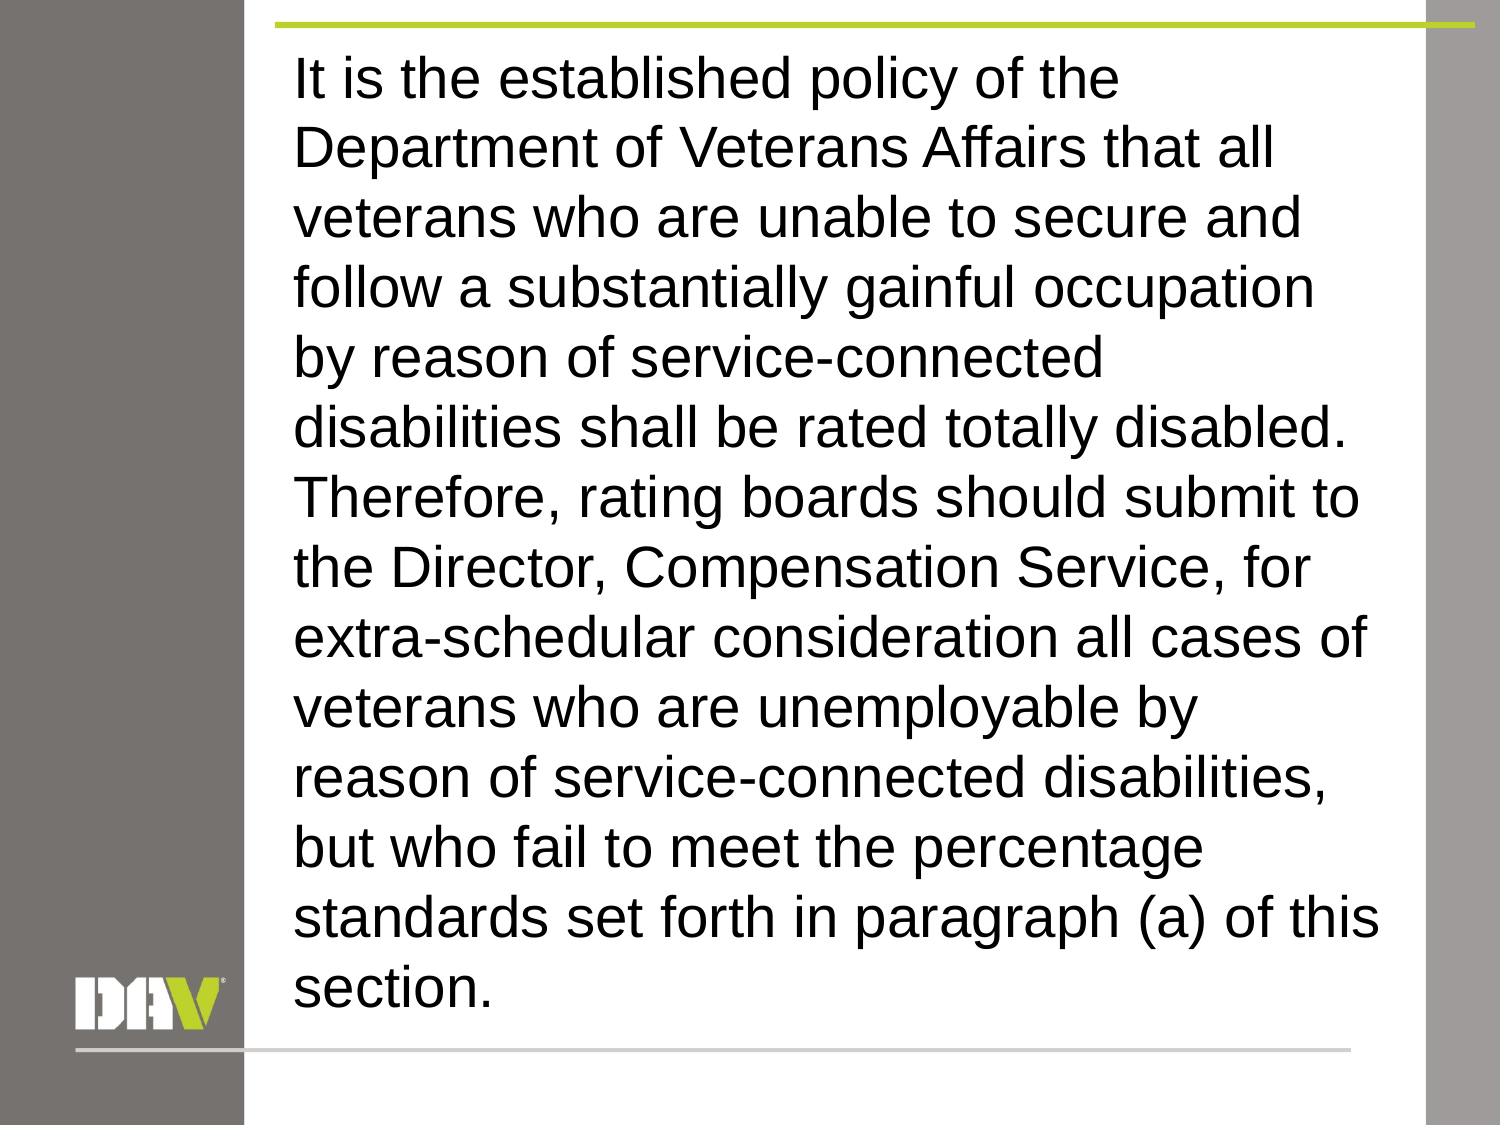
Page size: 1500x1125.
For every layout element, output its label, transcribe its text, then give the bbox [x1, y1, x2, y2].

picture [0, 0, 1500, 1125]
text_box It is the established policy of the Department of Veterans Affairs that all veterans who are unable to secure and follow a substantially gainful occupation by reason of service-connected disabilities shall be rated totally disabled. Therefore, rating boards should submit to the Director, Compensation Service, for extra-schedular consideration all cases of veterans who are unemployable by reason of service-connected disabilities, but who fail to meet the percentage standards set forth in paragraph (a) of this section. [278, 32, 1404, 1027]
slide_number [1074, 1042, 1425, 1103]
